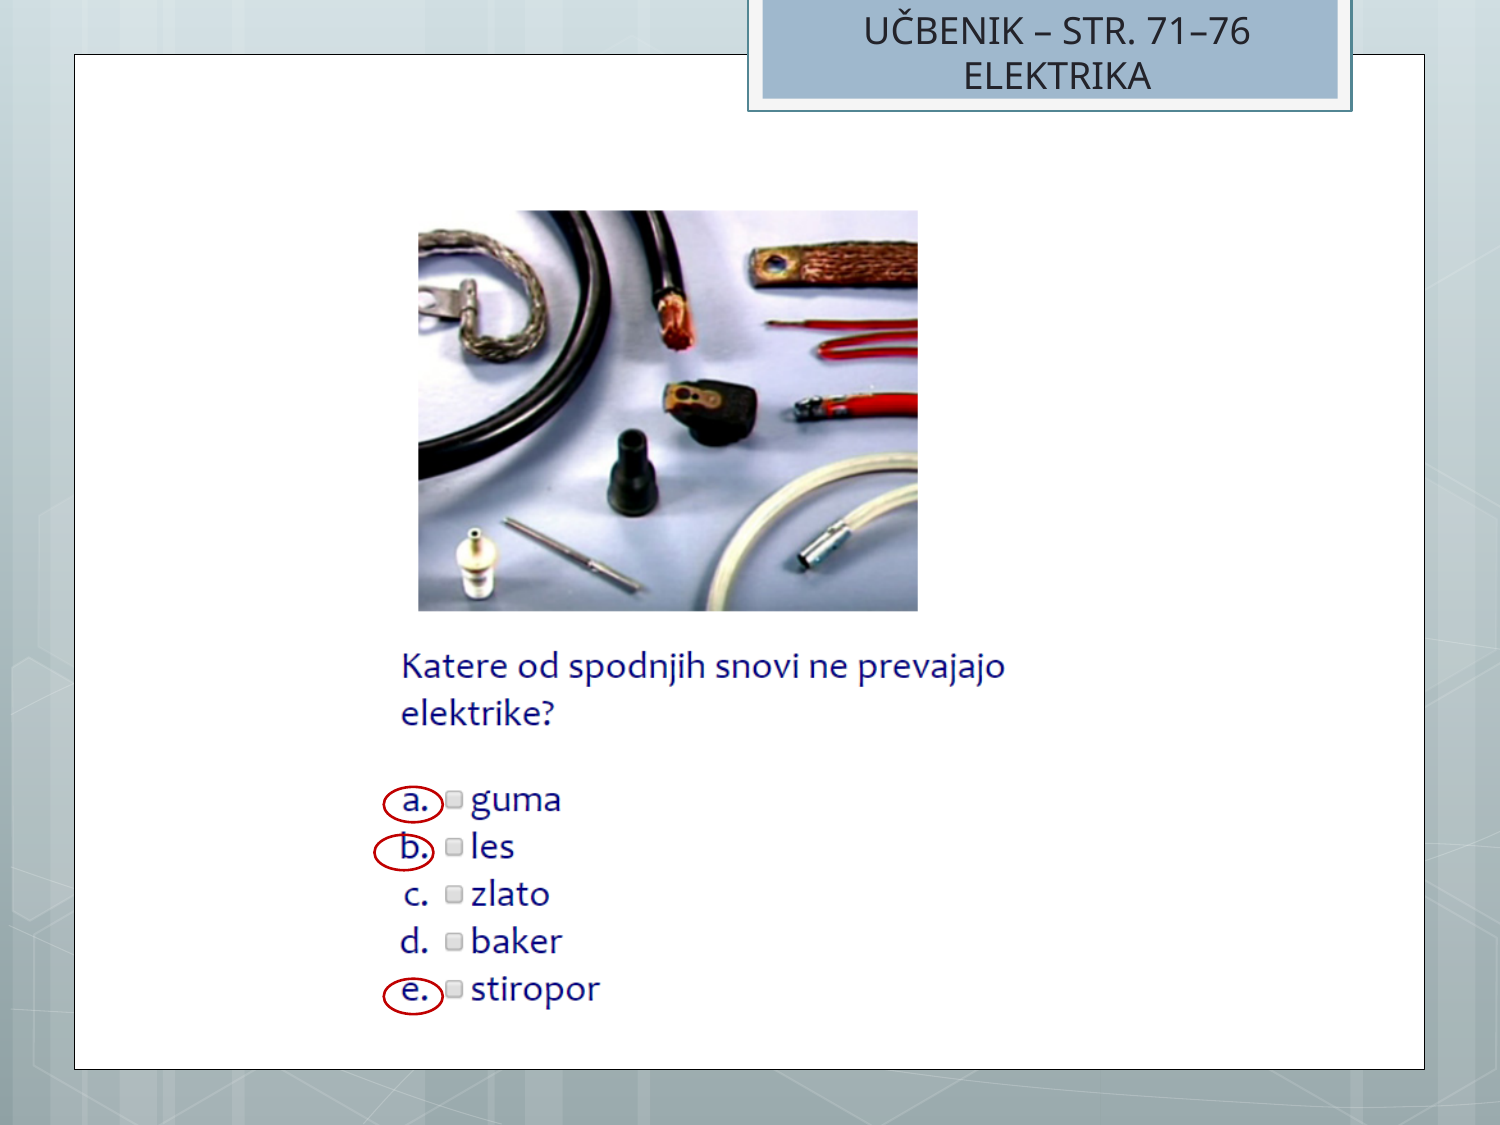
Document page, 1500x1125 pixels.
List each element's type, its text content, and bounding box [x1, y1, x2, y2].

text_box UČBENIK – STR. 71–76 ELEKTRIKA [773, 0, 1341, 105]
picture [348, 184, 1088, 1034]
